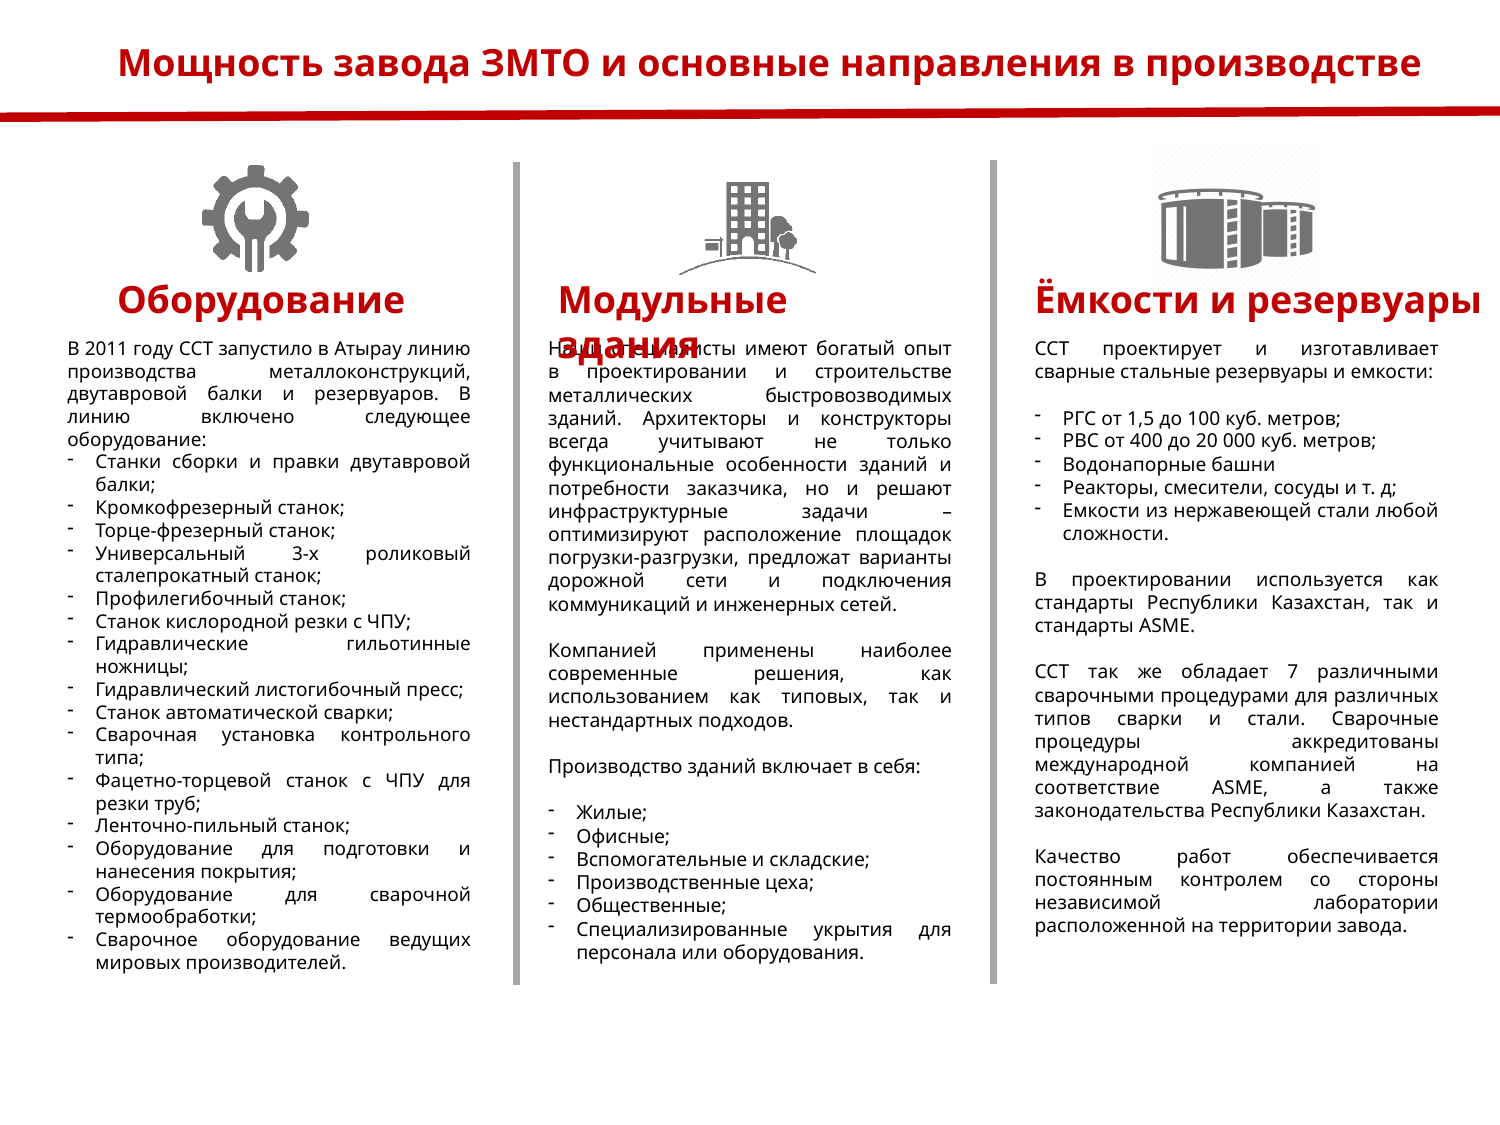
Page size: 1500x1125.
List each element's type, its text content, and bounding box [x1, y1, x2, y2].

text_box Наши специалисты имеют богатый опыт в проектировании и строительстве металлических быстровозводимых зданий. Архитекторы и конструкторы всегда учитывают не только функциональные особенности зданий и потребности заказчика, но и решают инфраструктурные задачи – оптимизируют расположение площадок погрузки-разгрузки, предложат варианты дорожной сети и подключения коммуникаций и инженерных сетей. Компанией применены наиболее современные решения, как использованием как типовых, так и нестандартных подходов. Производство зданий включает в себя: Жилые; Офисные; Вспомогательные и складские; Производственные цеха; Общественные; Специализированные укрытия для персонала или оборудования. [533, 329, 967, 971]
text_box Ёмкости и резервуары [1019, 268, 1500, 329]
text_box ССТ проектирует и изготавливает сварные стальные резервуары и емкости: РГС от 1,5 до 100 куб. метров; РВС от 400 до 20 000 куб. метров; Водонапорные башни Реакторы, смесители, сосуды и т. д; Емкости из нержавеющей стали любой сложности. В проектировании используется как стандарты Республики Казахстан, так и стандарты ASME. ССТ так же обладает 7 различными сварочными процедурами для различных типов сварки и стали. Сварочные процедуры аккредитованы международной компанией на соответствие ASME, а также законодательства Республики Казахстан. Качество работ обеспечивается постоянным контролем со стороны независимой лаборатории расположенной на территории завода. [1019, 329, 1454, 945]
picture [1151, 143, 1322, 314]
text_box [0, 110, 1500, 118]
text_box Модульные здания [542, 268, 952, 374]
picture [198, 161, 312, 275]
text_box Оборудование [102, 268, 441, 329]
picture [679, 182, 816, 275]
text_box Мощность завода ЗМТО и основные направления в производстве [102, 31, 1500, 92]
text_box В 2011 году ССТ запустило в Атырау линию производства металлоконструкций, двутавровой балки и резервуаров. В линию включено следующее оборудование: Станки сборки и правки двутавровой балки; Кромкофрезерный станок; Торце-фрезерный станок; Универсальный 3-х роликовый сталепрокатный станок; Профилегибочный станок; Станок кислородной резки с ЧПУ; Гидравлические гильотинные ножницы; Гидравлический листогибочный пресс; Станок автоматической сварки; Сварочная установка контрольного типа; Фацетно-торцевой станок с ЧПУ для резки труб; Ленточно-пильный станок; Оборудование для подготовки и нанесения покрытия; Оборудование для сварочной термообработки; Сварочное оборудование ведущих мировых производителей. [52, 328, 487, 981]
